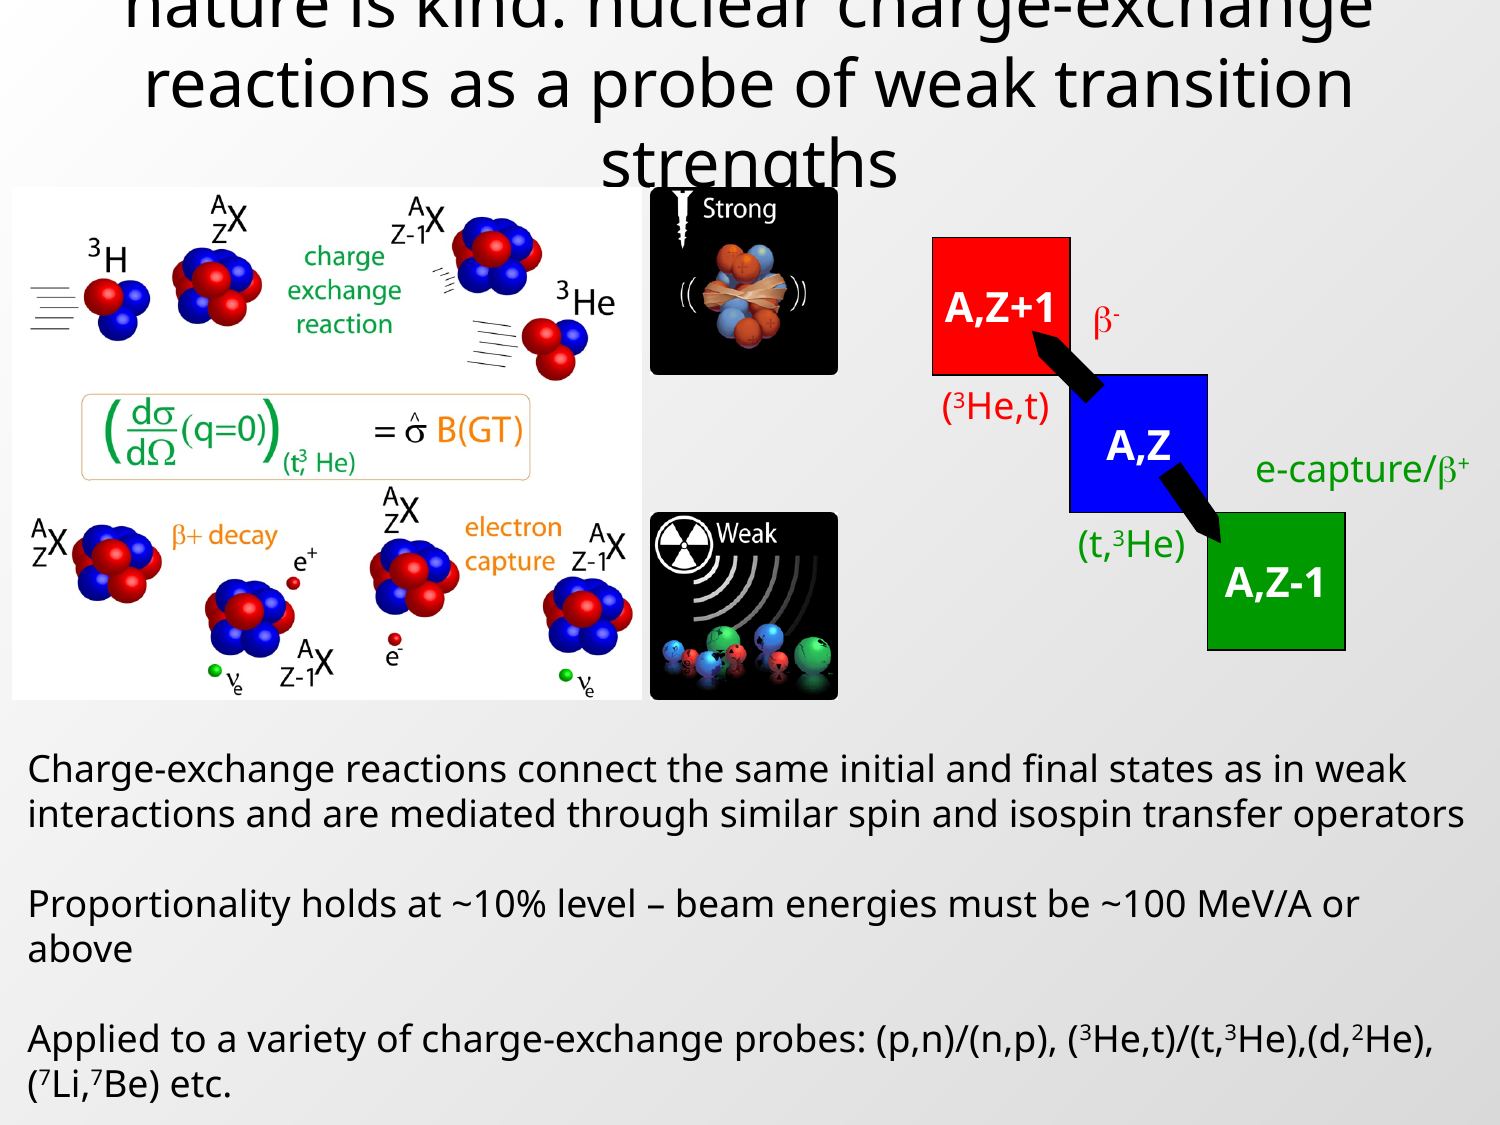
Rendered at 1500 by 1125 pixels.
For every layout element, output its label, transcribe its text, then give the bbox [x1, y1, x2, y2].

picture [649, 187, 838, 376]
title nature is kind: nuclear charge-exchange reactions as a probe of weak transition strengths [75, 0, 1425, 175]
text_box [908, 237, 1500, 651]
picture [649, 512, 838, 701]
text_box Charge-exchange reactions connect the same initial and final states as in weak interactions and are mediated through similar spin and isospin transfer operators Proportionality holds at ~10% level – beam energies must be ~100 MeV/A or above Applied to a variety of charge-exchange probes: (p,n)/(n,p), (3He,t)/(t,3He),(d,2He),(7Li,7Be) etc. [12, 737, 1488, 1112]
picture [12, 187, 642, 701]
